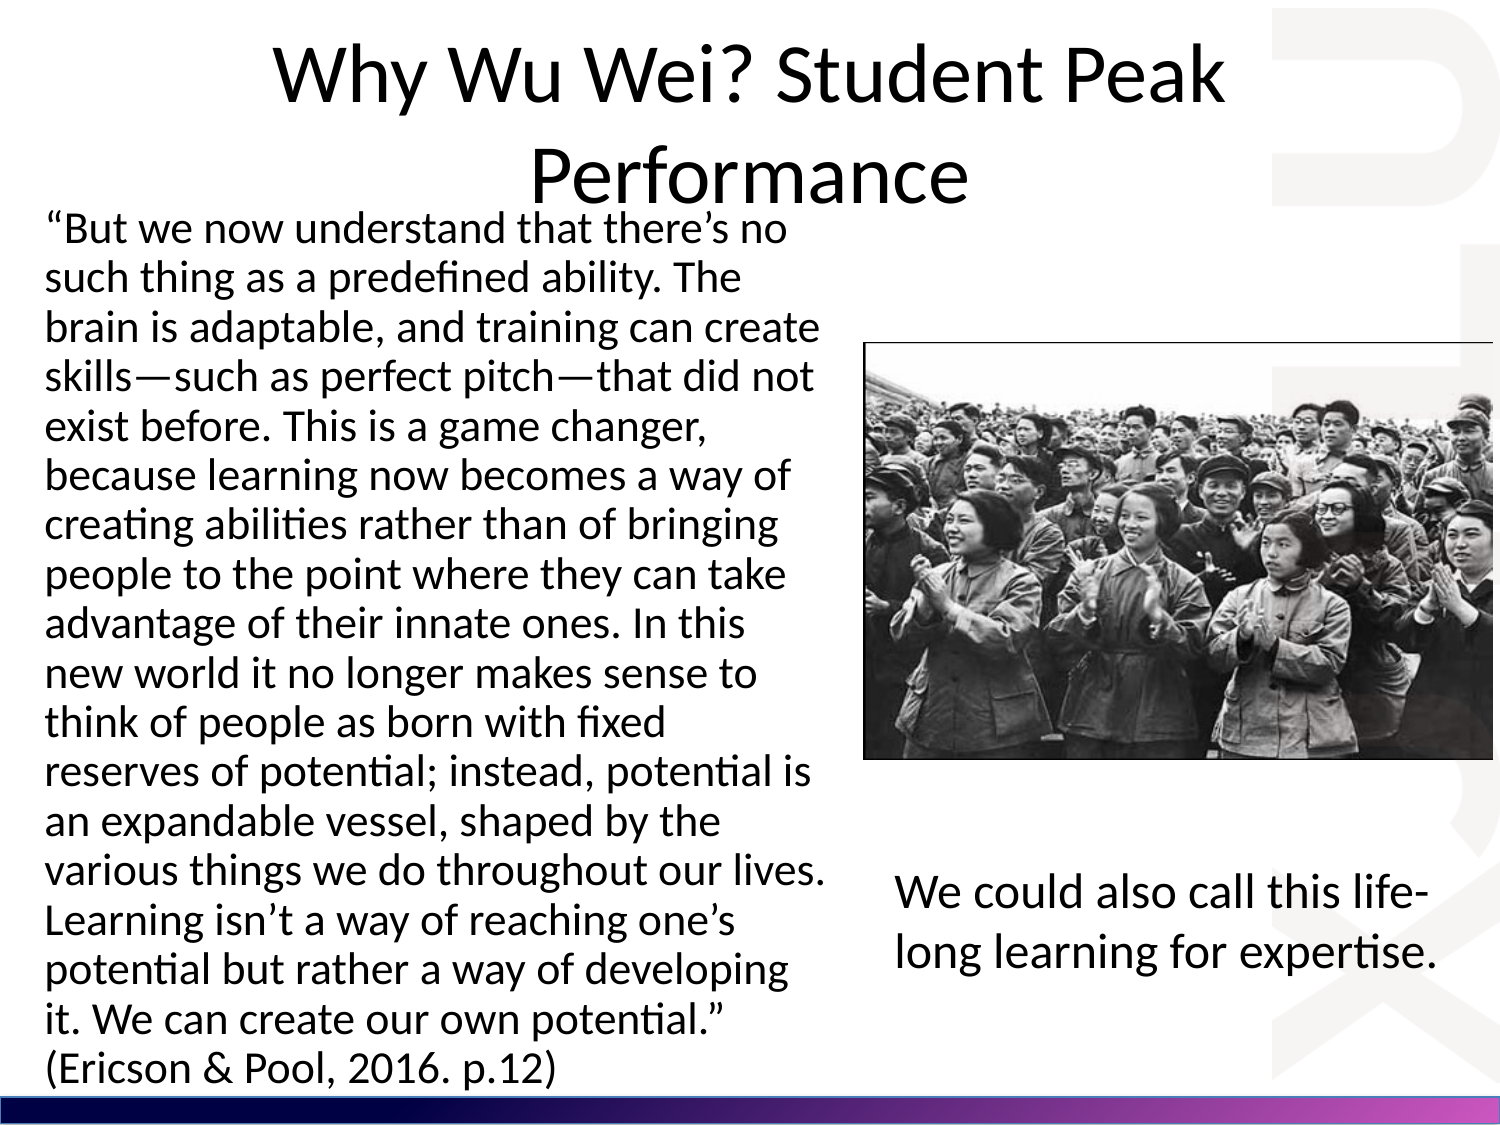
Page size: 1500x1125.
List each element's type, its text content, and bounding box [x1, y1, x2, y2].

picture [863, 8, 1500, 1083]
text_box [0, 1096, 1500, 1124]
text_box We could also call this life-long learning for expertise. [879, 851, 1267, 987]
title Why Wu Wei? Student Peak Performance [103, 10, 1269, 228]
text_box “But we now understand that there’s no such thing as a predefined ability. The brain is adaptable, and training can create skills—such as perfect pitch—that did not exist before. This is a game changer, because learning now becomes a way of creating abilities rather than of bringing people to the point where they can take advantage of their innate ones. In this new world it no longer makes sense to think of people as born with fixed reserves of potential; instead, potential is an expandable vessel, shaped by the various things we do throughout our lives. Learning isn’t a way of reaching one’s potential but rather a way of developing it. We can create our own potential.” (Ericson & Pool, 2016. p.12) [29, 196, 845, 1097]
